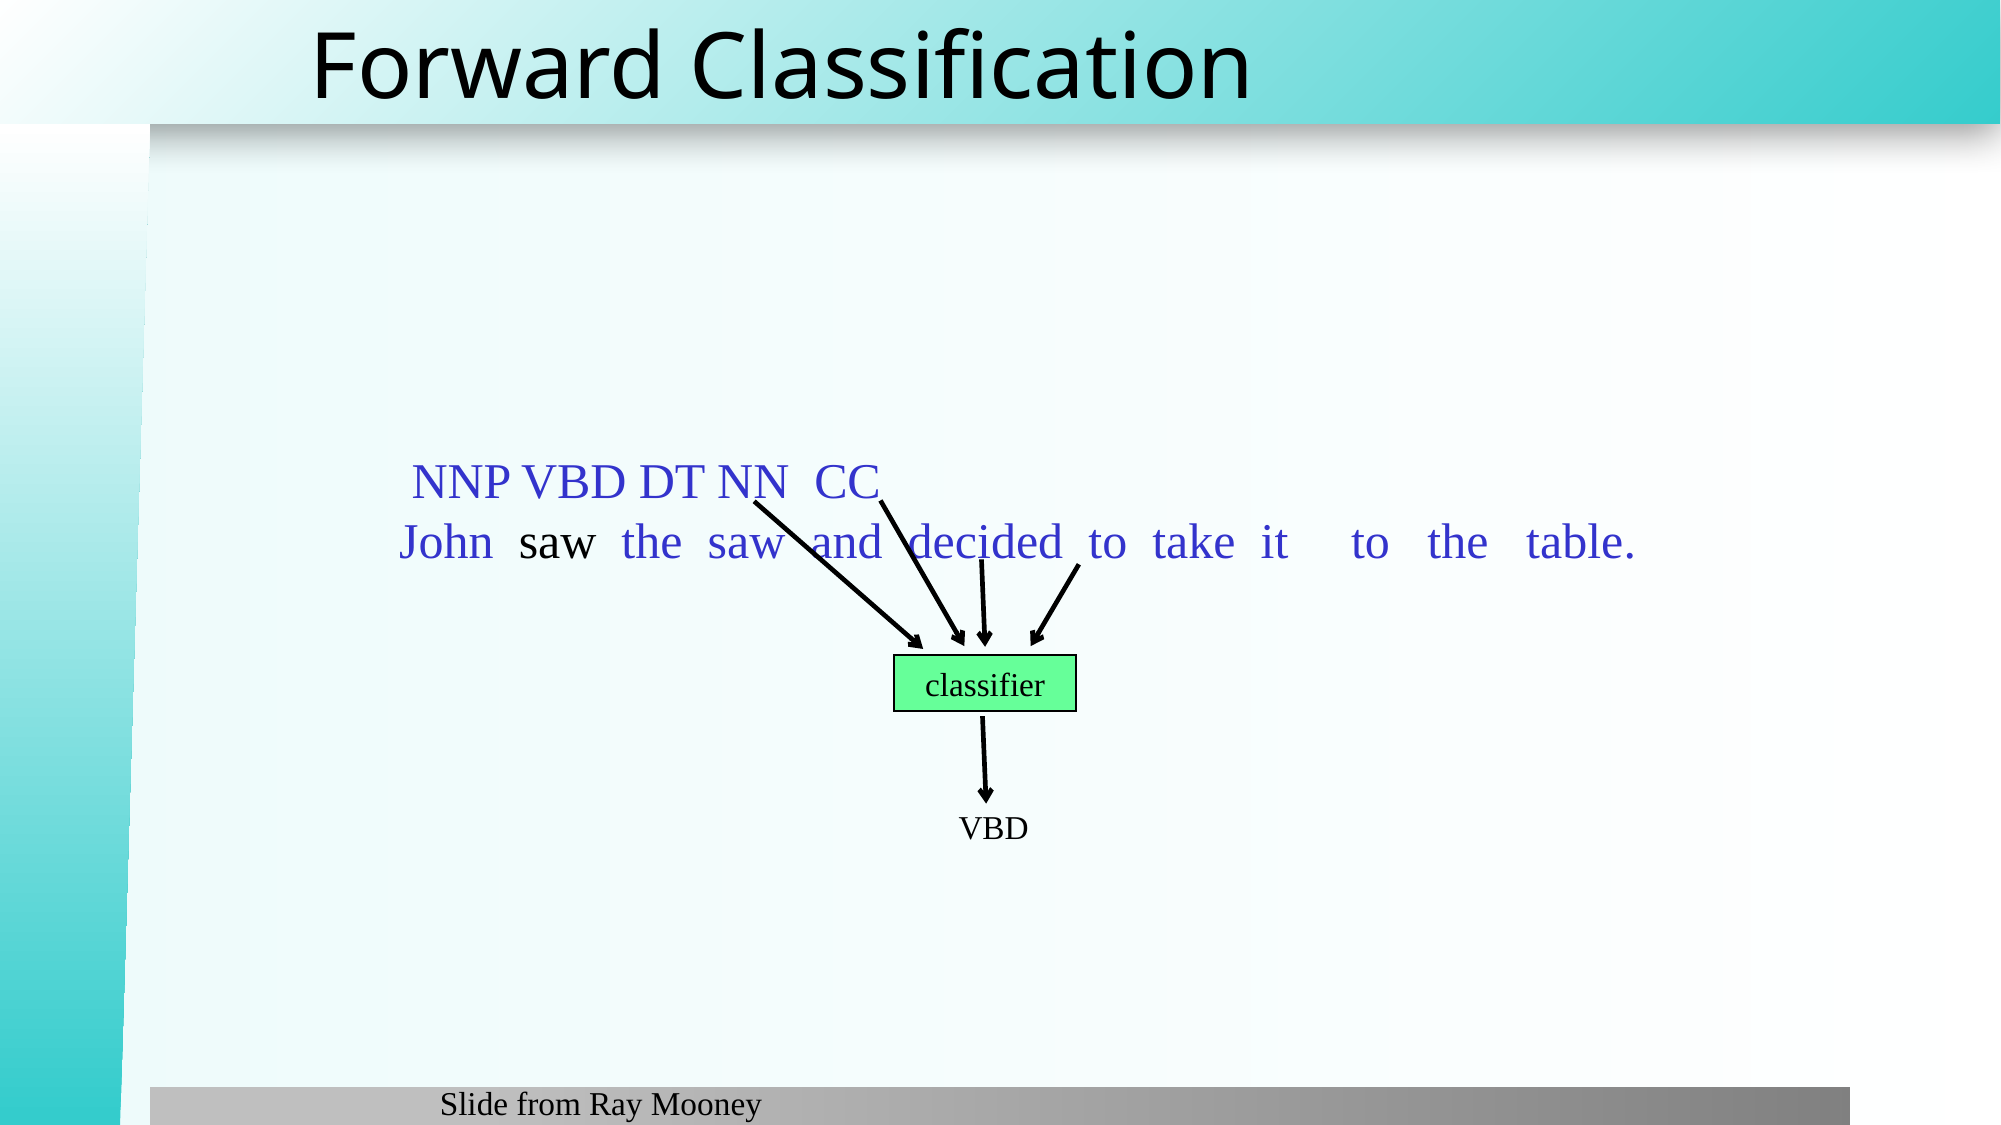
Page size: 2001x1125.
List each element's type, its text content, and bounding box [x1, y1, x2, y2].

text_box classifier [894, 655, 1076, 711]
text_box [754, 501, 924, 649]
text_box NNP VBD DT NN CC John saw the saw and decided to take it to the table. [384, 440, 1652, 577]
text_box VBD [925, 798, 1062, 854]
text_box [1030, 564, 1079, 647]
text_box [880, 500, 965, 647]
text_box [977, 559, 992, 647]
title Forward Classification [294, 0, 2000, 125]
text_box Slide from Ray Mooney [424, 1074, 938, 1113]
